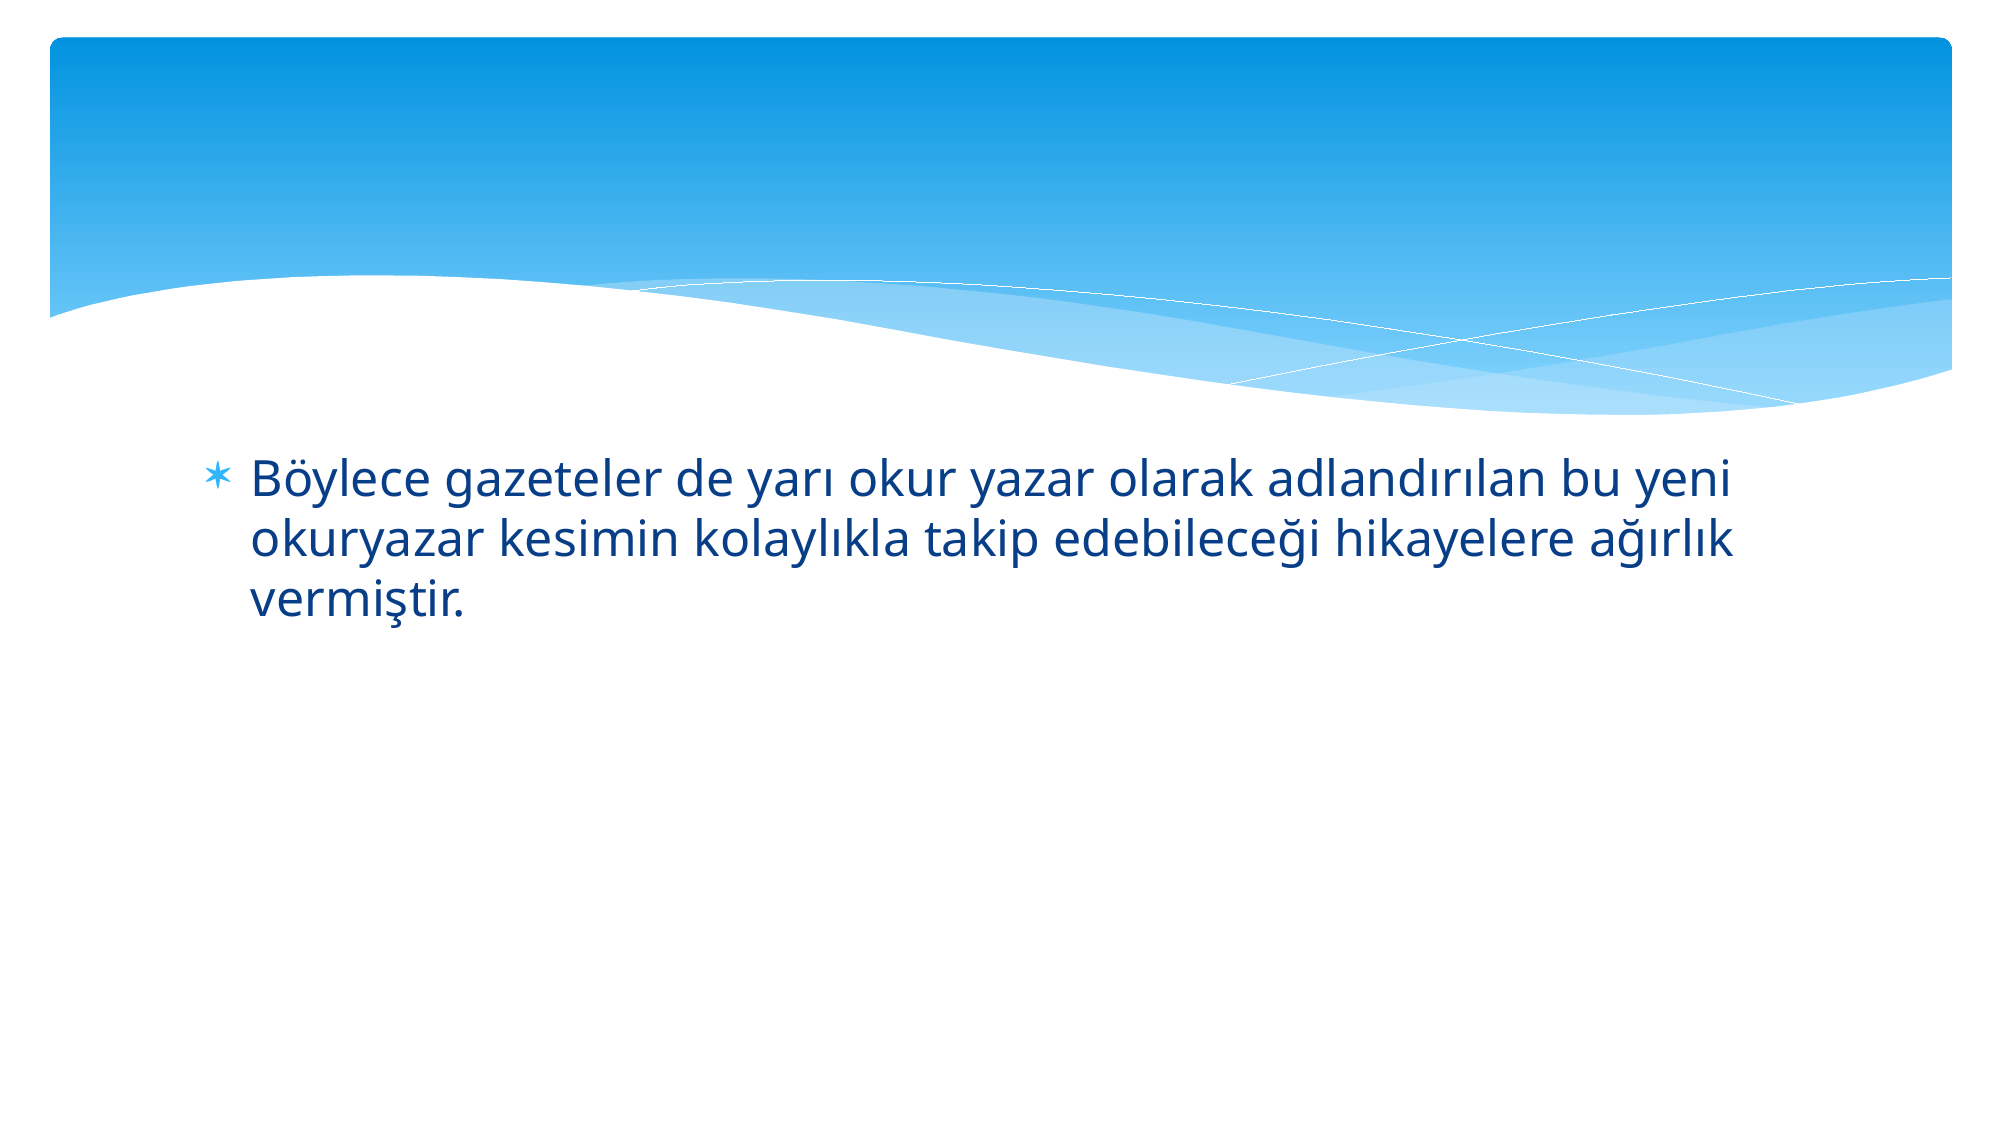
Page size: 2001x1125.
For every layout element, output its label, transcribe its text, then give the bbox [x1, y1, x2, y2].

list Böylece gazeteler de yarı okur yazar olarak adlandırılan bu yeni okuryazar kesimin kolaylıkla takip edebileceği hikayelere ağırlık vermiştir. [190, 438, 1812, 1005]
